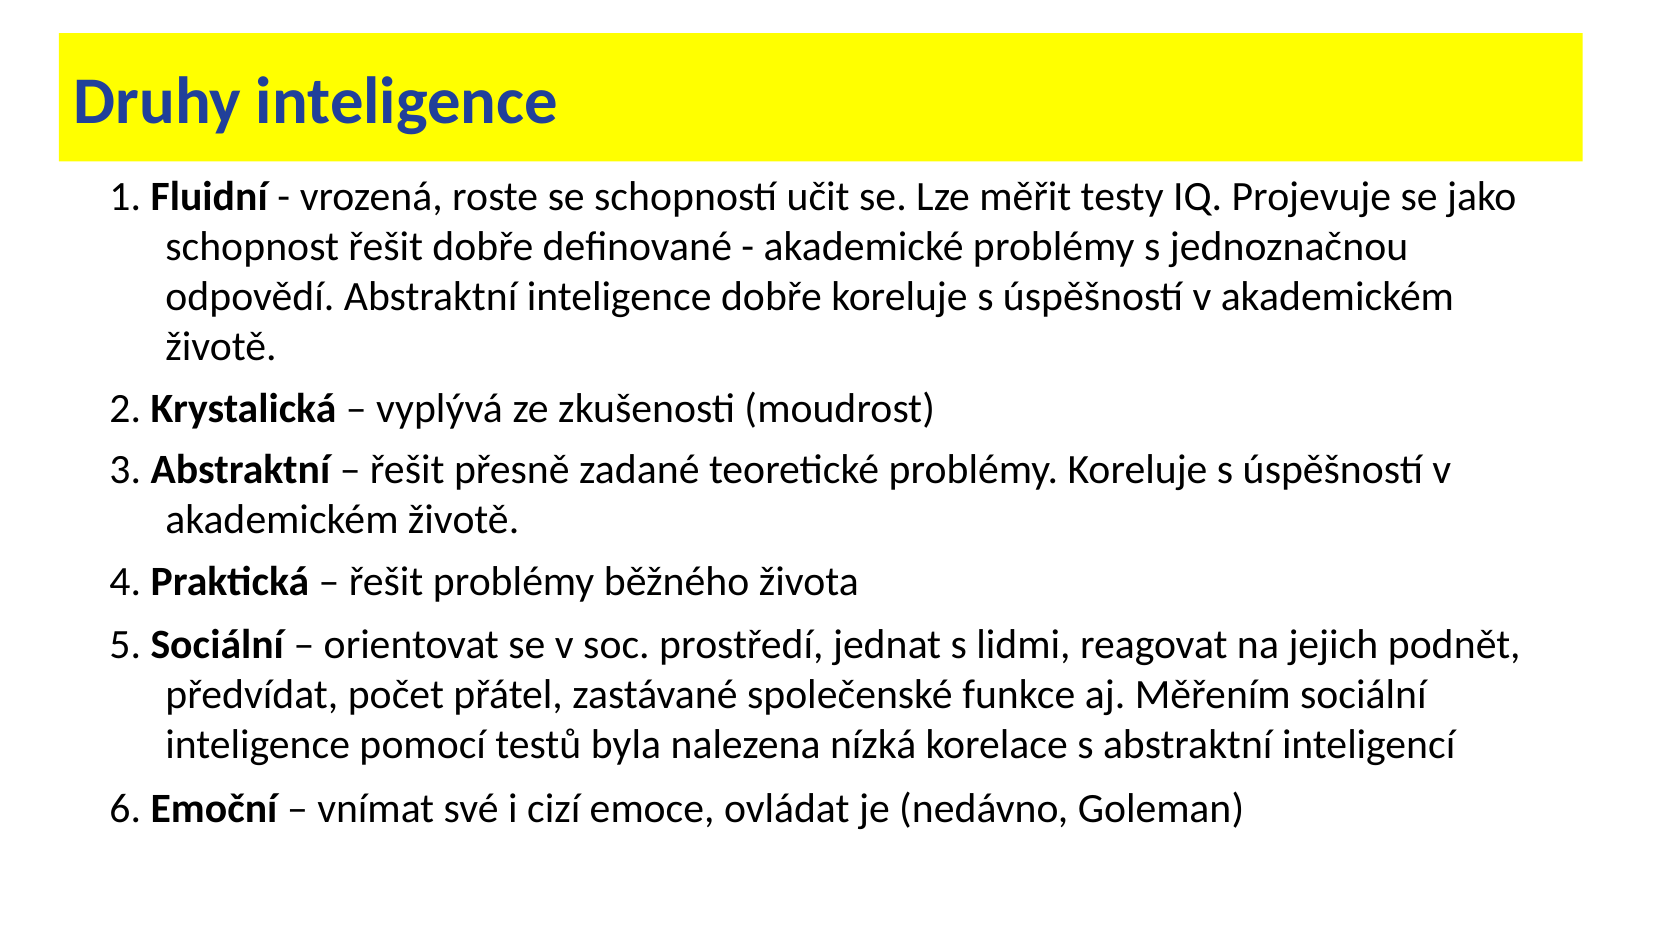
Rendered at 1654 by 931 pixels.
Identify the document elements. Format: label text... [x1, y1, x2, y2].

text_box Druhy inteligence [58, 33, 1583, 162]
text_box 1. Fluidní - vrozená, roste se schopností učit se. Lze měřit testy IQ. Projevuje se jako schopnost řešit dobře definované - akademické problémy s jednoznačnou odpovědí. Abstraktní inteligence dobře koreluje s úspěšností v akademickém životě. 2. Krystalická – vyplývá ze zkušenosti (moudrost) 3. Abstraktní – řešit přesně zadané teoretické problémy. Koreluje s úspěšností v akademickém životě. 4. Praktická – řešit problémy běžného života 5. Sociální – orientovat se v soc. prostředí, jednat s lidmi, reagovat na jejich podnět, předvídat, počet přátel, zastávané společenské funkce aj. Měřením sociální inteligence pomocí testů byla nalezena nízká korelace s abstraktní inteligencí 6. Emoční – vnímat své i cizí emoce, ovládat je (nedávno, Goleman) [94, 161, 1567, 927]
